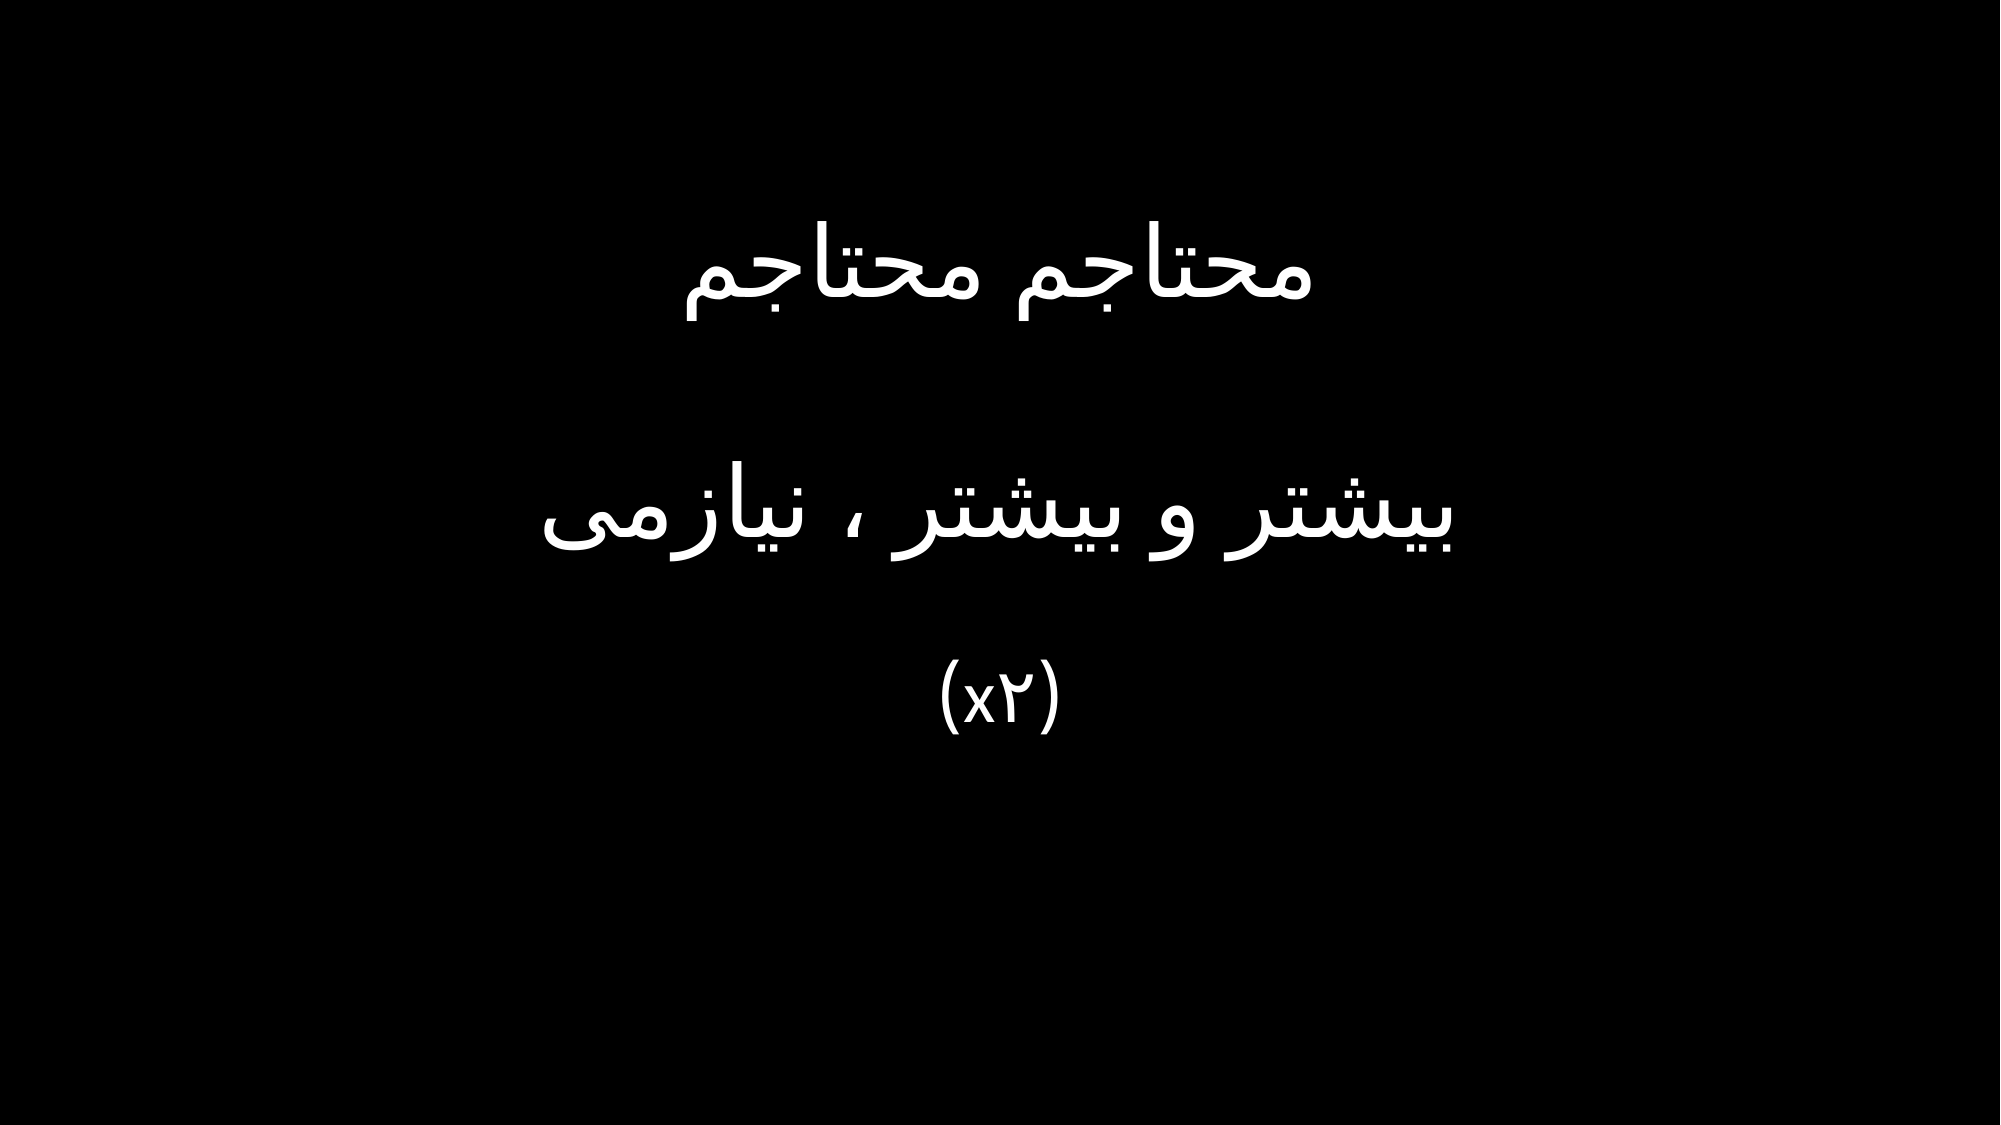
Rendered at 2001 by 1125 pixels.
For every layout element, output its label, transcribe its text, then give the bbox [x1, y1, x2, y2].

text_box محتاجم محتاجم بیشتر و بیشتر ، نیازمی (x۲) [0, 0, 2000, 1125]
